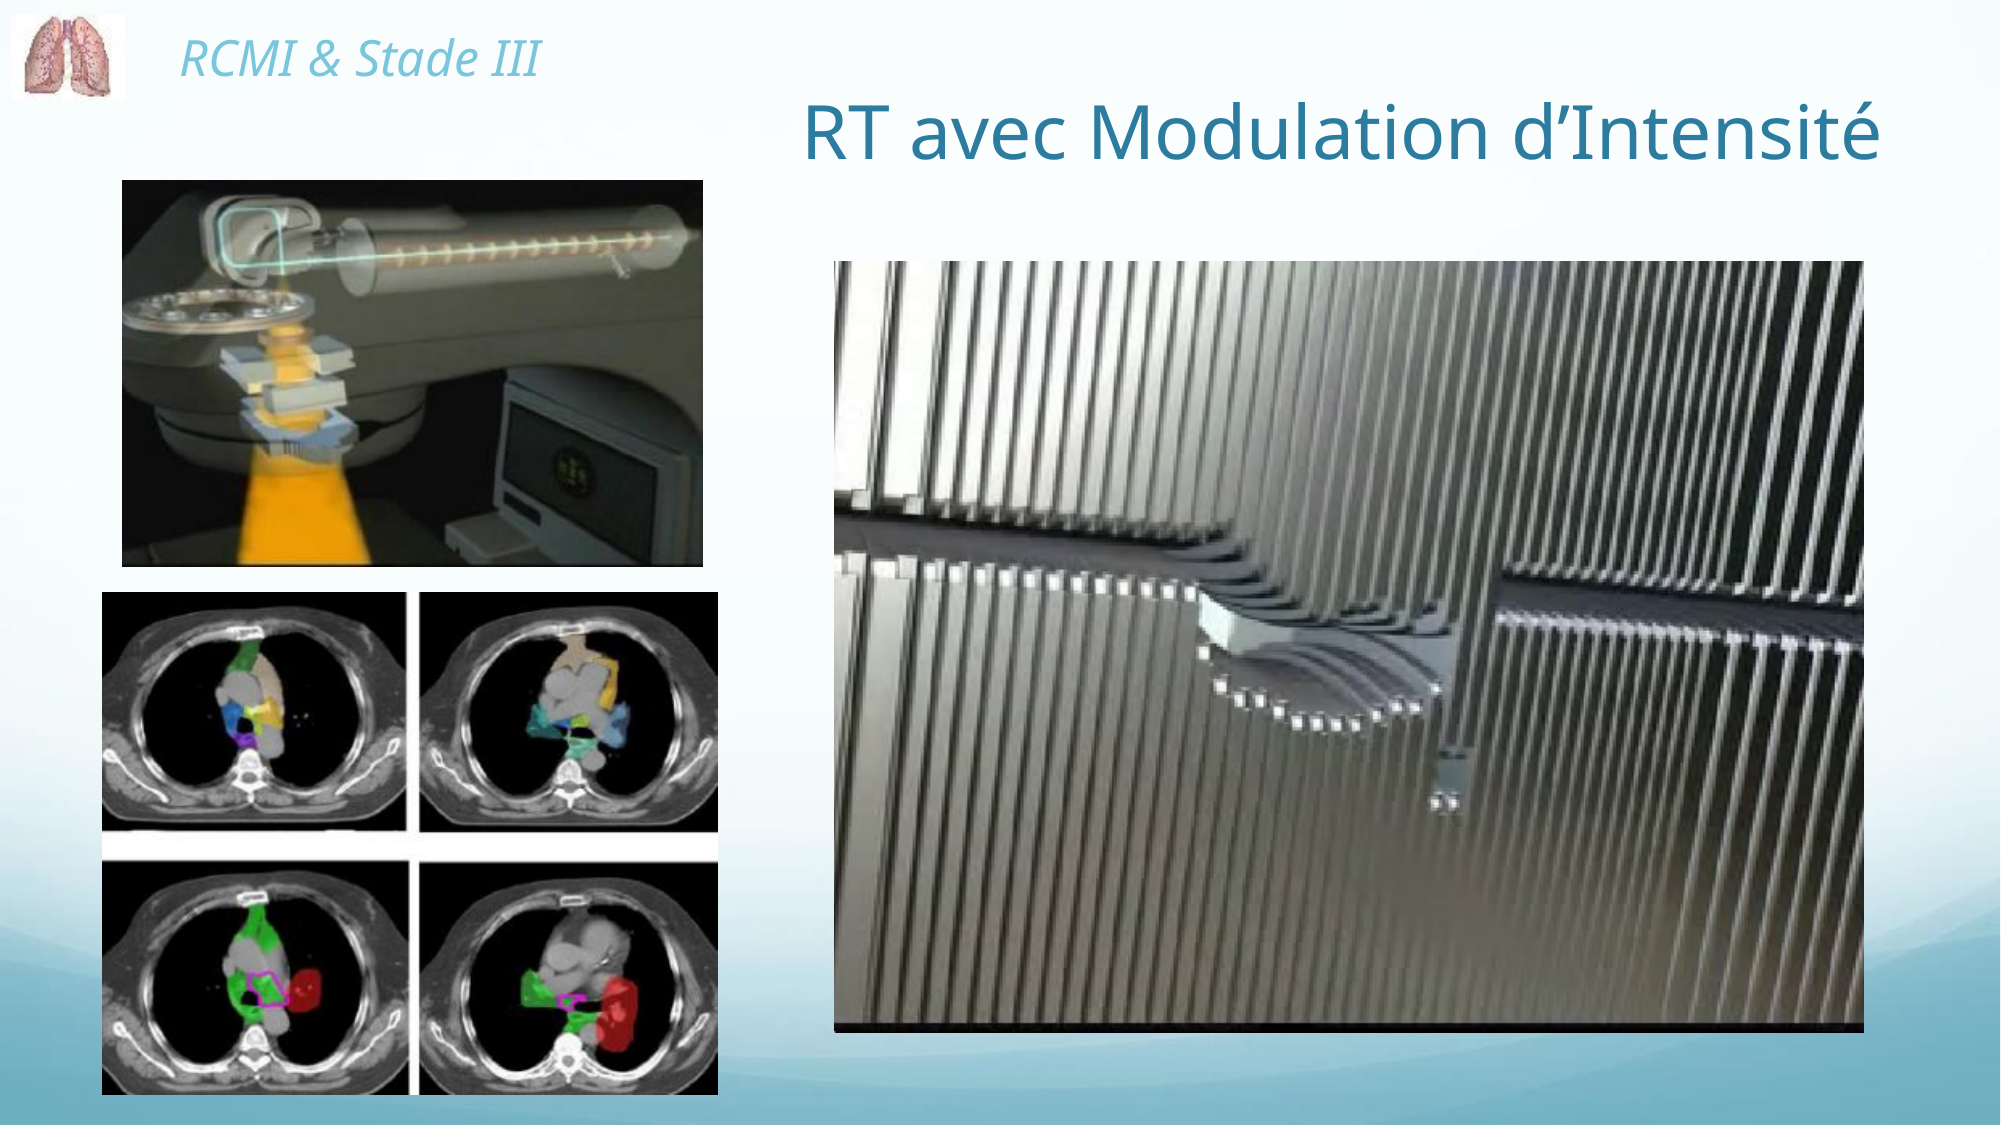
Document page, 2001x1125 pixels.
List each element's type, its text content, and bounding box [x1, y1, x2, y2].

text_box RCMI & Stade III [164, 19, 557, 94]
text_box RT avec Modulation d’Intensité [625, 80, 2000, 269]
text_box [833, 259, 1865, 1034]
picture [0, 0, 2001, 1125]
